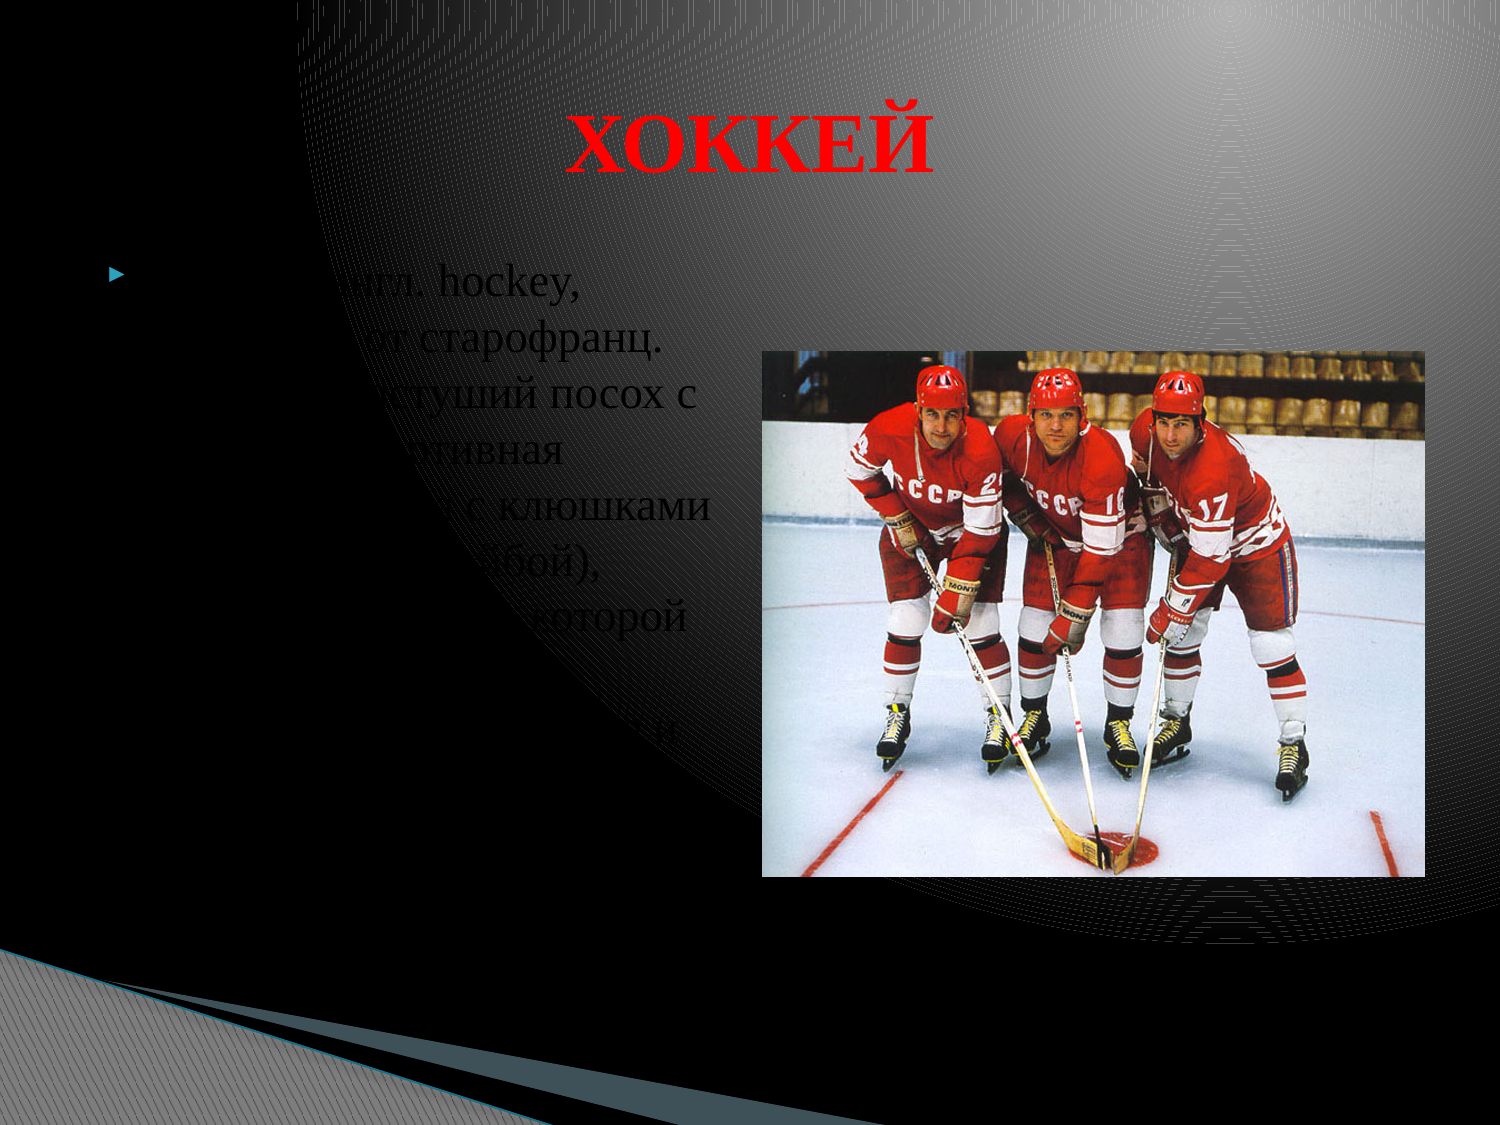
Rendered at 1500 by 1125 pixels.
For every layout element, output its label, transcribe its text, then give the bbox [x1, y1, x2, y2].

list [762, 351, 1426, 877]
picture [0, 952, 543, 1125]
title ХОККЕЙ [75, 45, 1425, 233]
list Хоккей (англ. hockey, возможно, от старофранц. hoquet — пастуший посох с крюком), спортивная командная игра с клюшками и мячом (или шайбой), содержание и цель которой — используя индивидуальное ведение и передачи мяча партнёром, забить его наибольшее число раз в ворота соперника. [75, 243, 738, 986]
